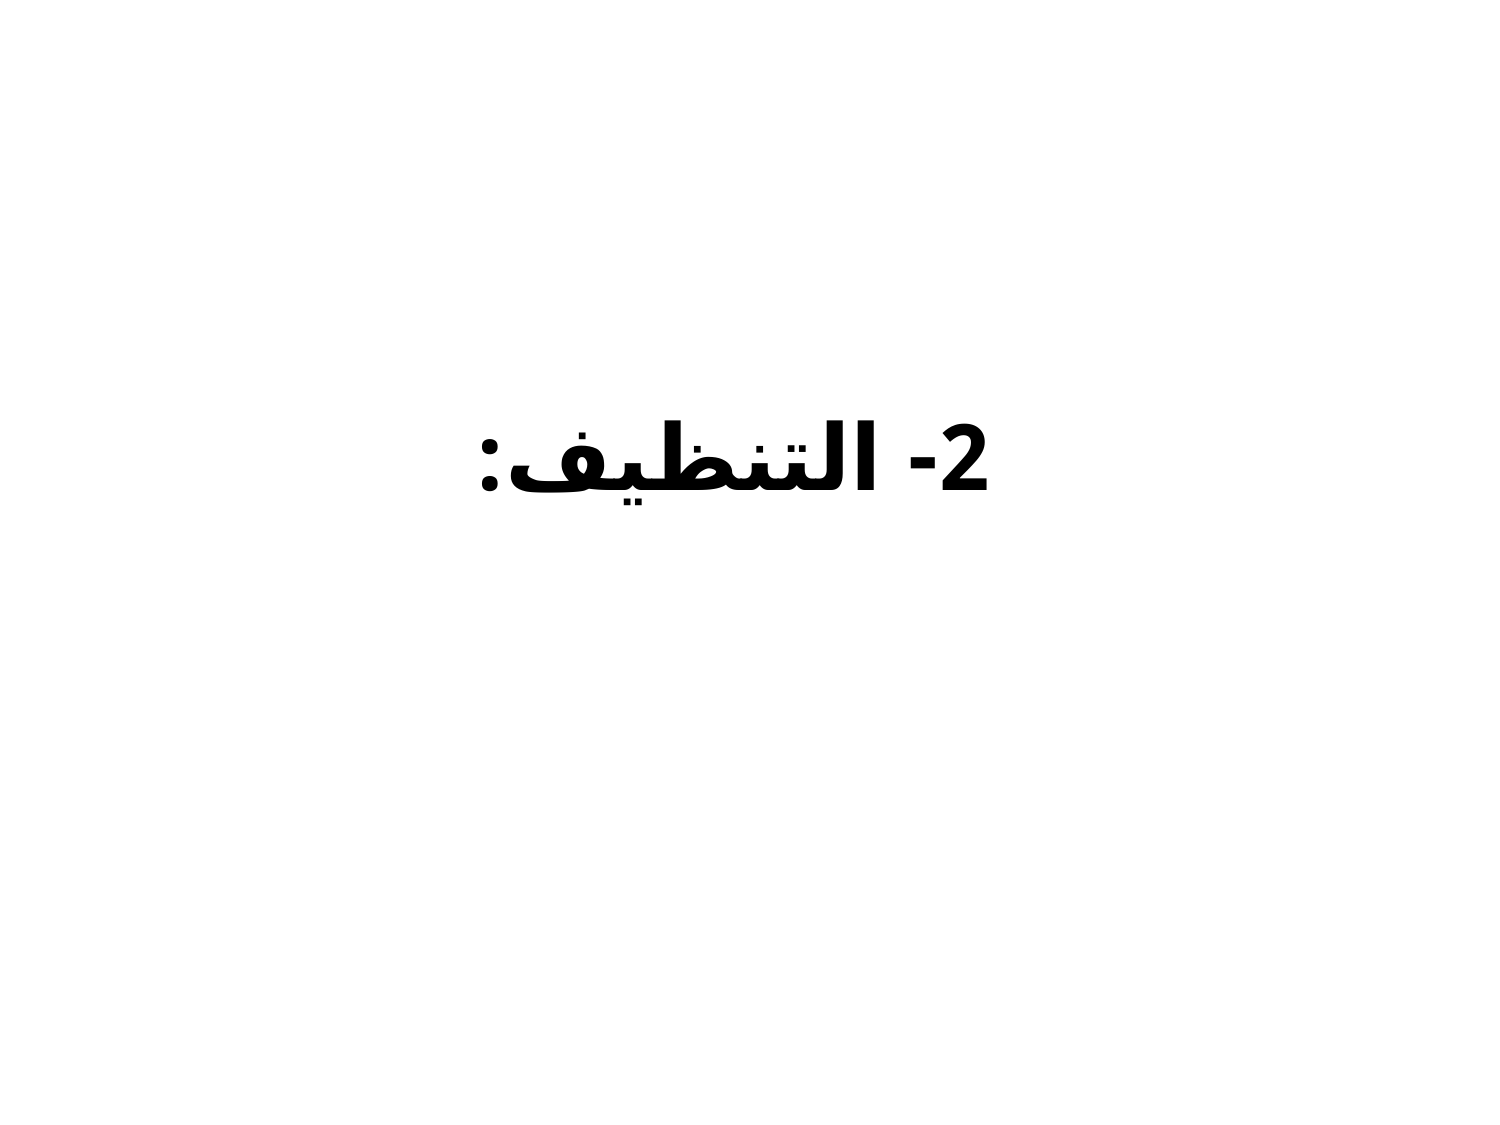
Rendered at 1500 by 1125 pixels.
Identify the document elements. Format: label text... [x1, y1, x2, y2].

title 2- التنظيف: [41, 45, 1425, 1083]
